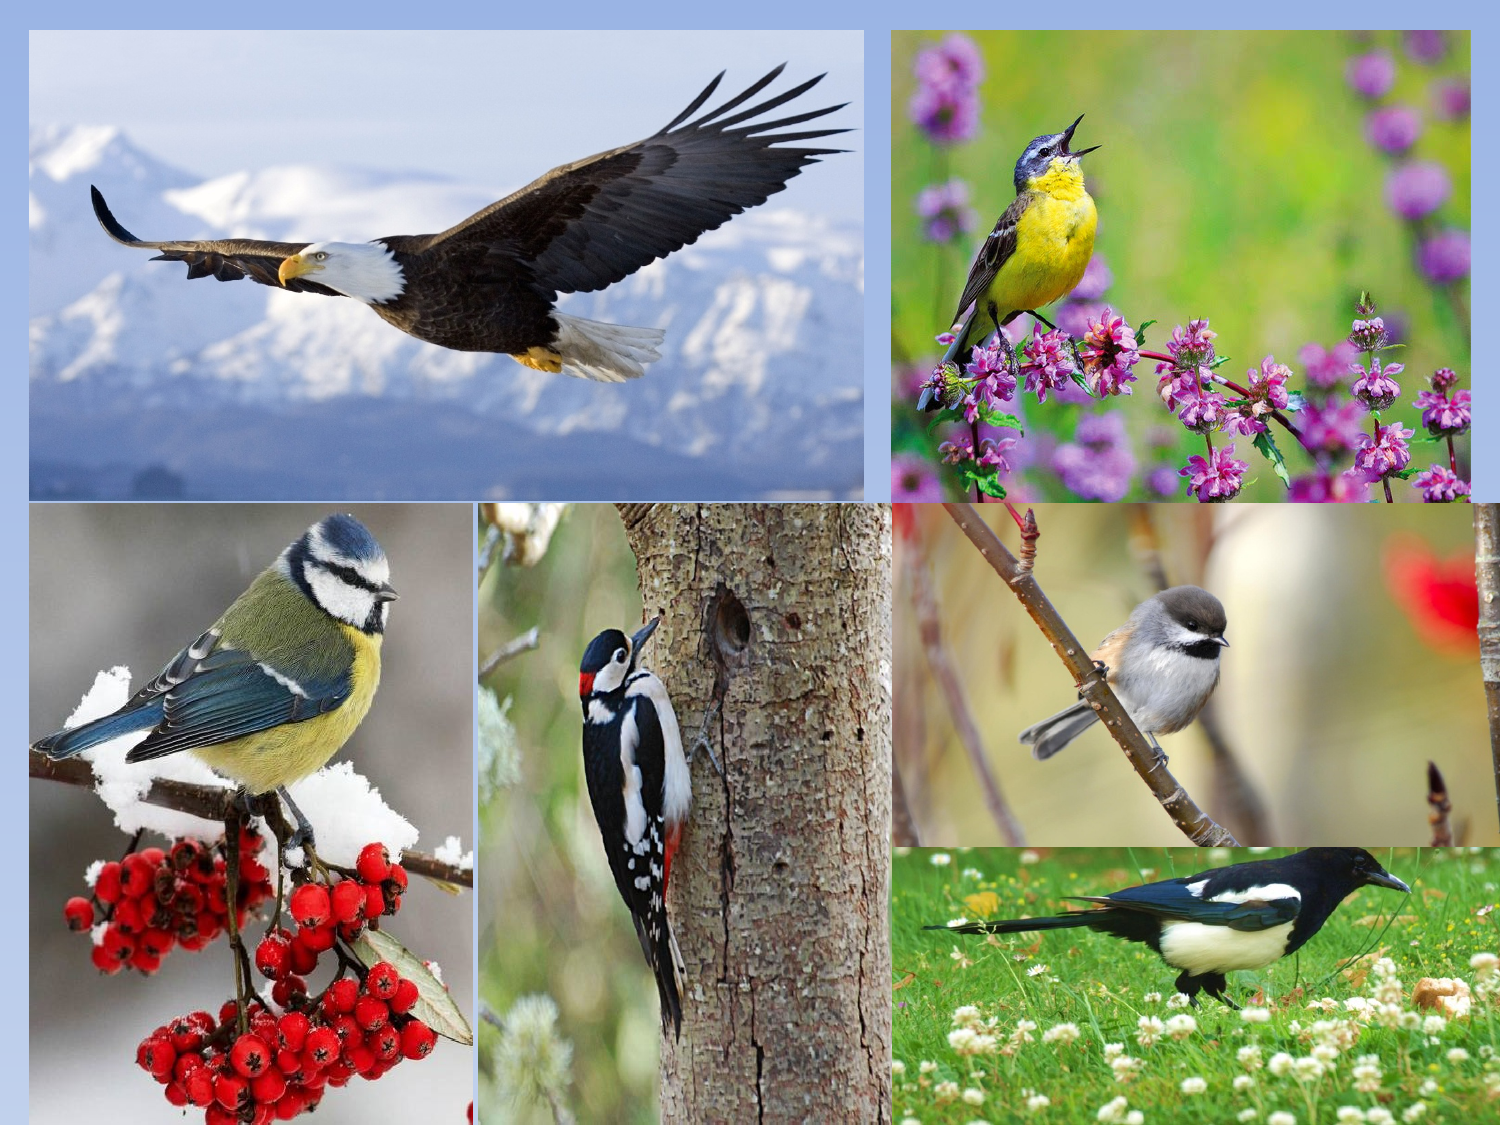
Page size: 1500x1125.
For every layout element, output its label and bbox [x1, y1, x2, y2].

picture [29, 503, 474, 1125]
list [891, 30, 1471, 501]
picture [478, 503, 1500, 1125]
picture [29, 30, 864, 501]
